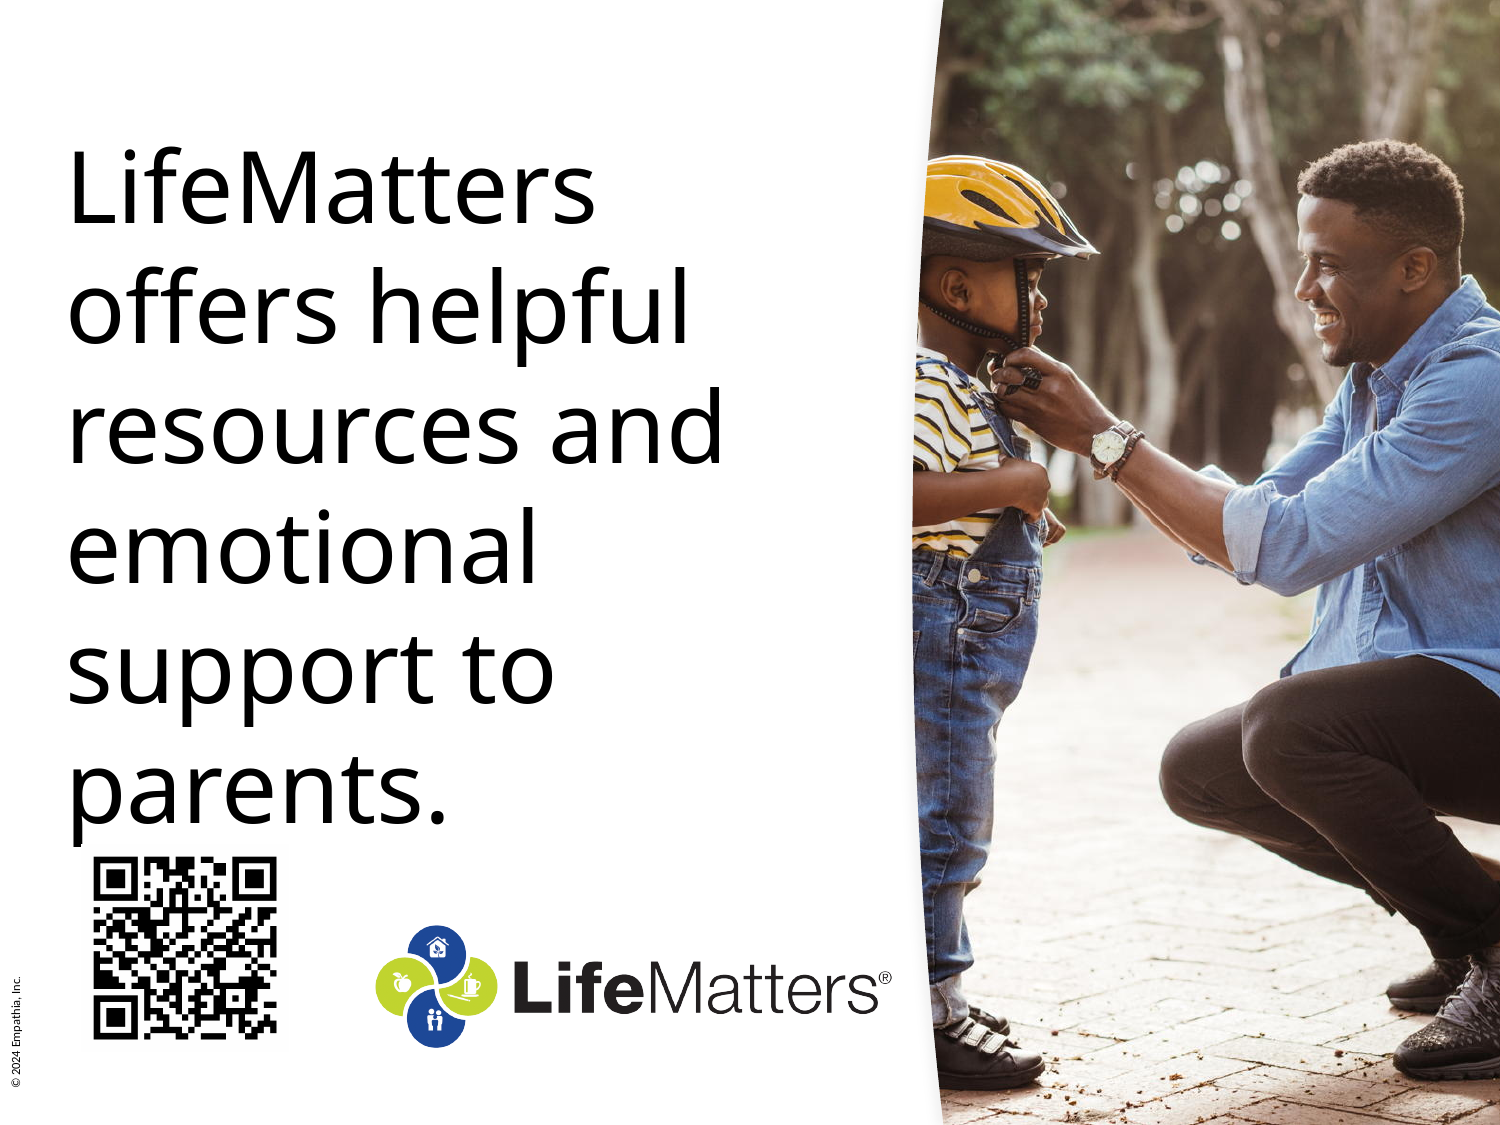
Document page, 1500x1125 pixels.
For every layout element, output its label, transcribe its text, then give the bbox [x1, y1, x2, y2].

picture [912, 0, 1500, 1125]
text_box [50, 40, 912, 170]
picture [81, 844, 289, 1052]
text_box LifeMatters offers helpful resources and emotional support to parents. [50, 170, 856, 888]
picture [369, 921, 895, 1052]
